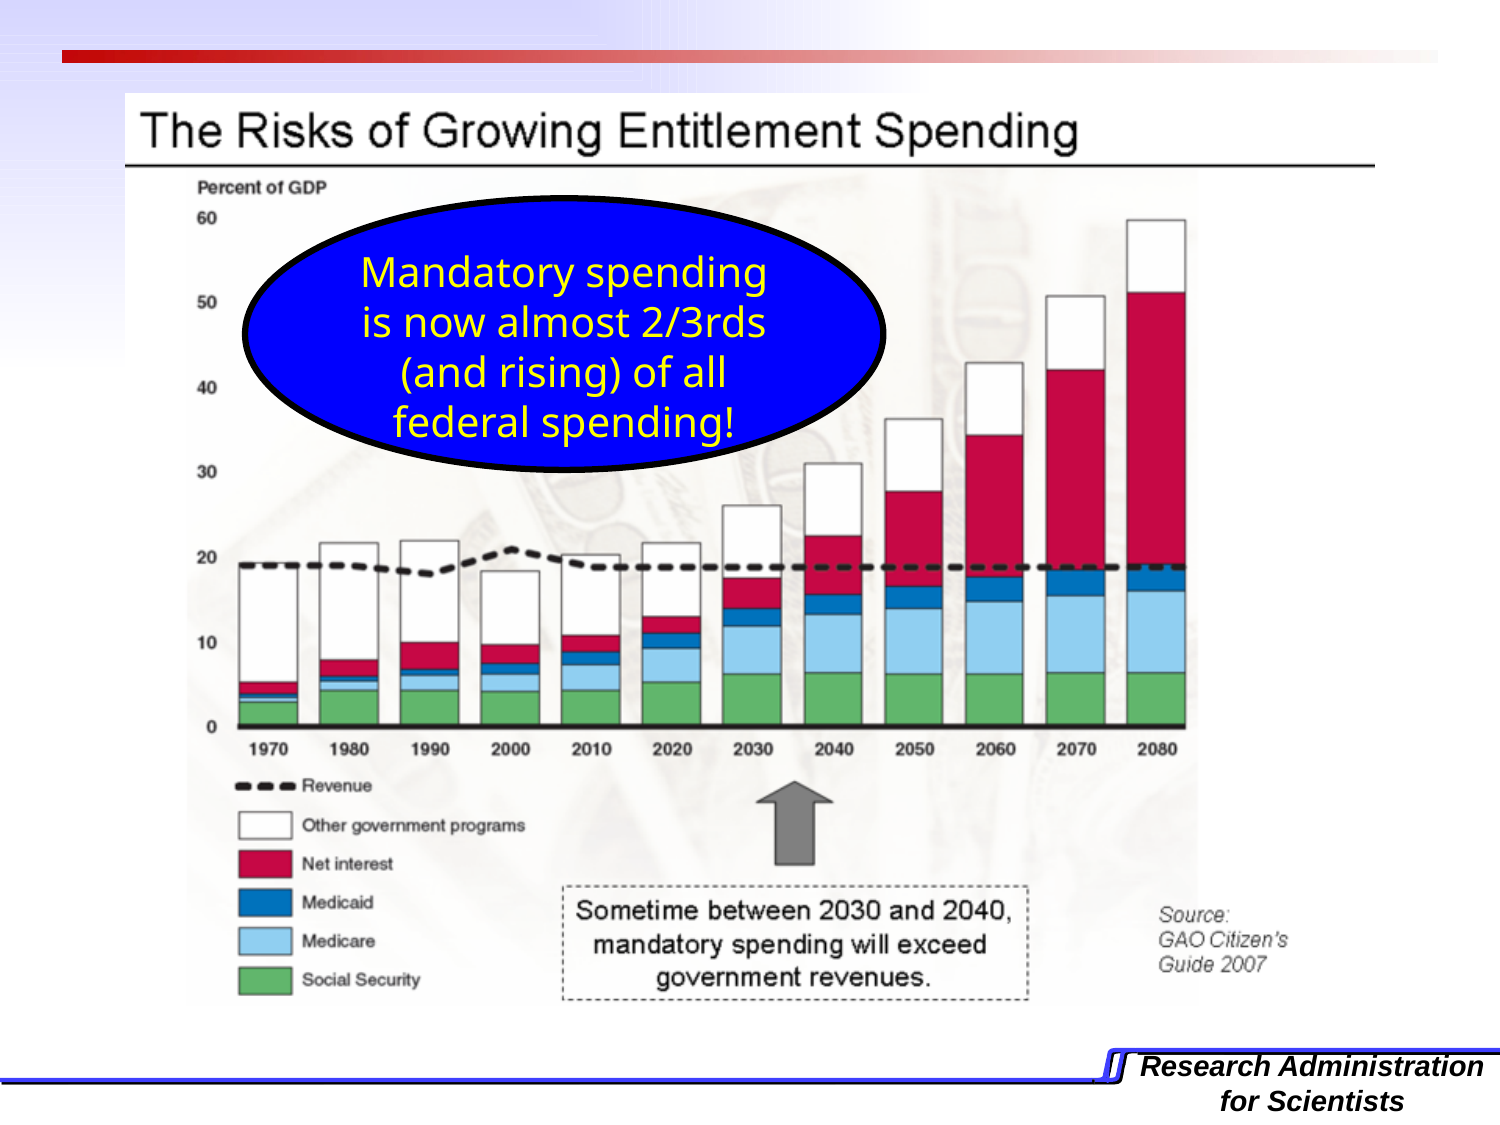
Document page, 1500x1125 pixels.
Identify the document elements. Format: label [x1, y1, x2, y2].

picture [62, 50, 1438, 63]
picture [124, 93, 1376, 1032]
